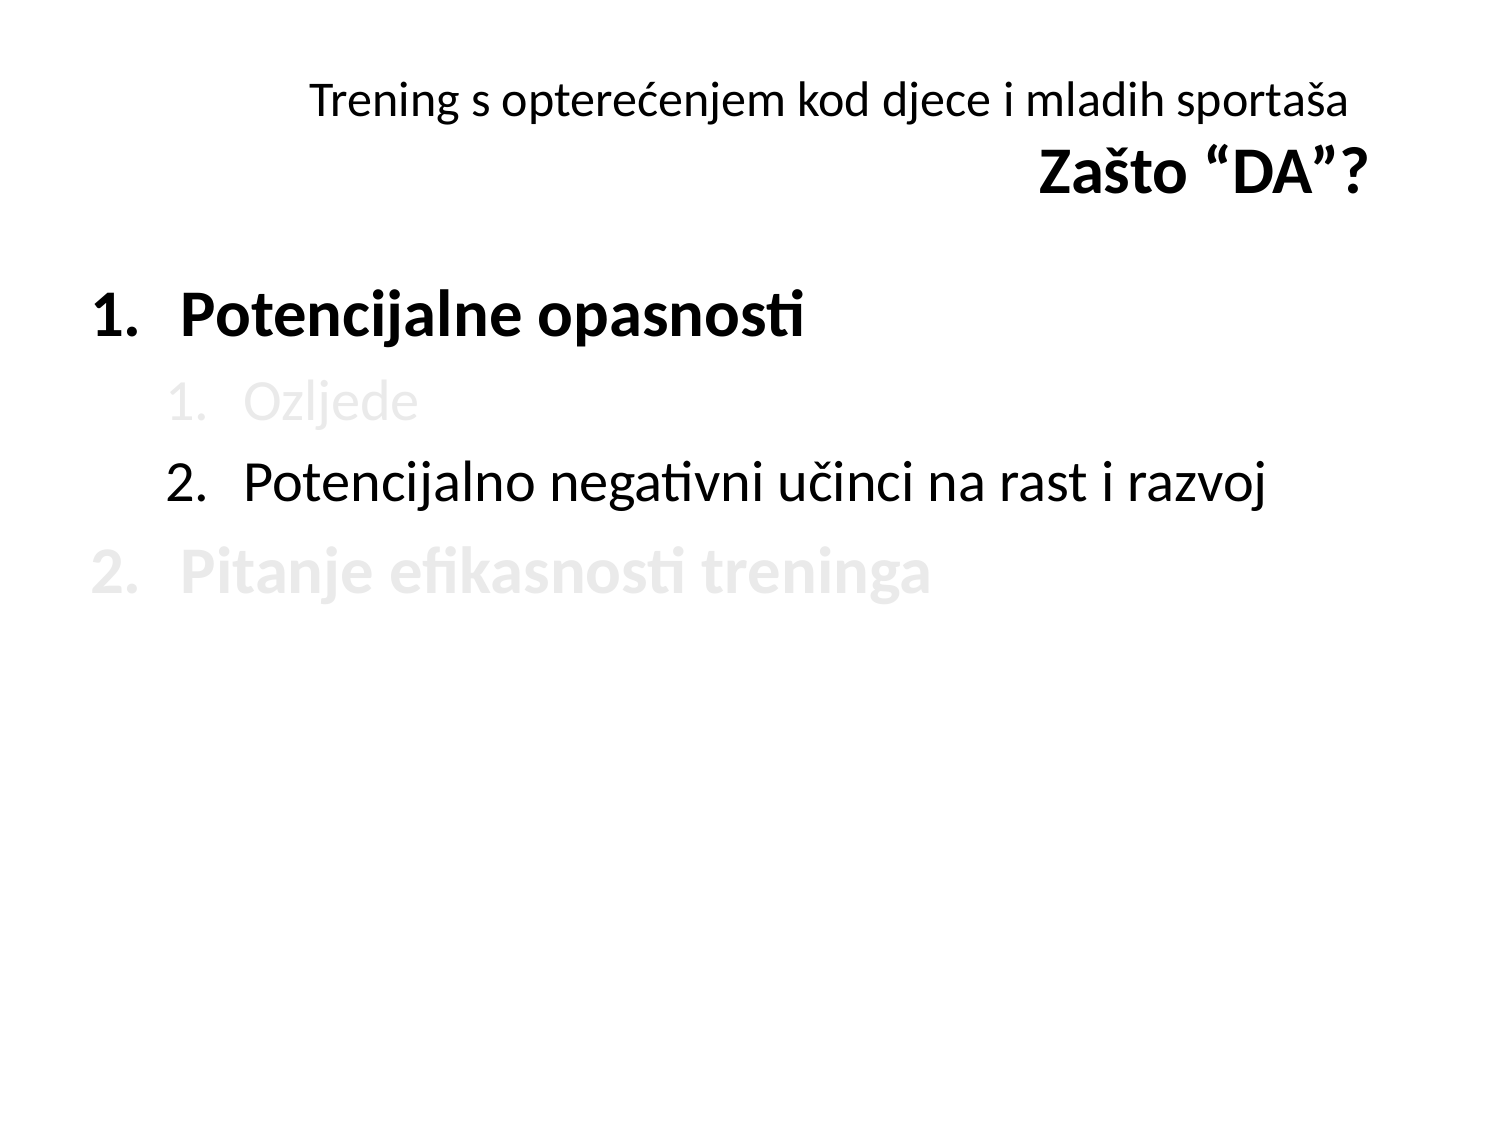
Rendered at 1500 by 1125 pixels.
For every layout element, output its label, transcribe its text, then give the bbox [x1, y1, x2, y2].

list Potencijalne opasnosti Ozljede Potencijalno negativni učinci na rast i razvoj Pitanje efikasnosti treninga [74, 262, 1426, 1006]
title Trening s opterećenjem kod djece i mladih sportaša Zašto “DA”? [229, 42, 1431, 231]
